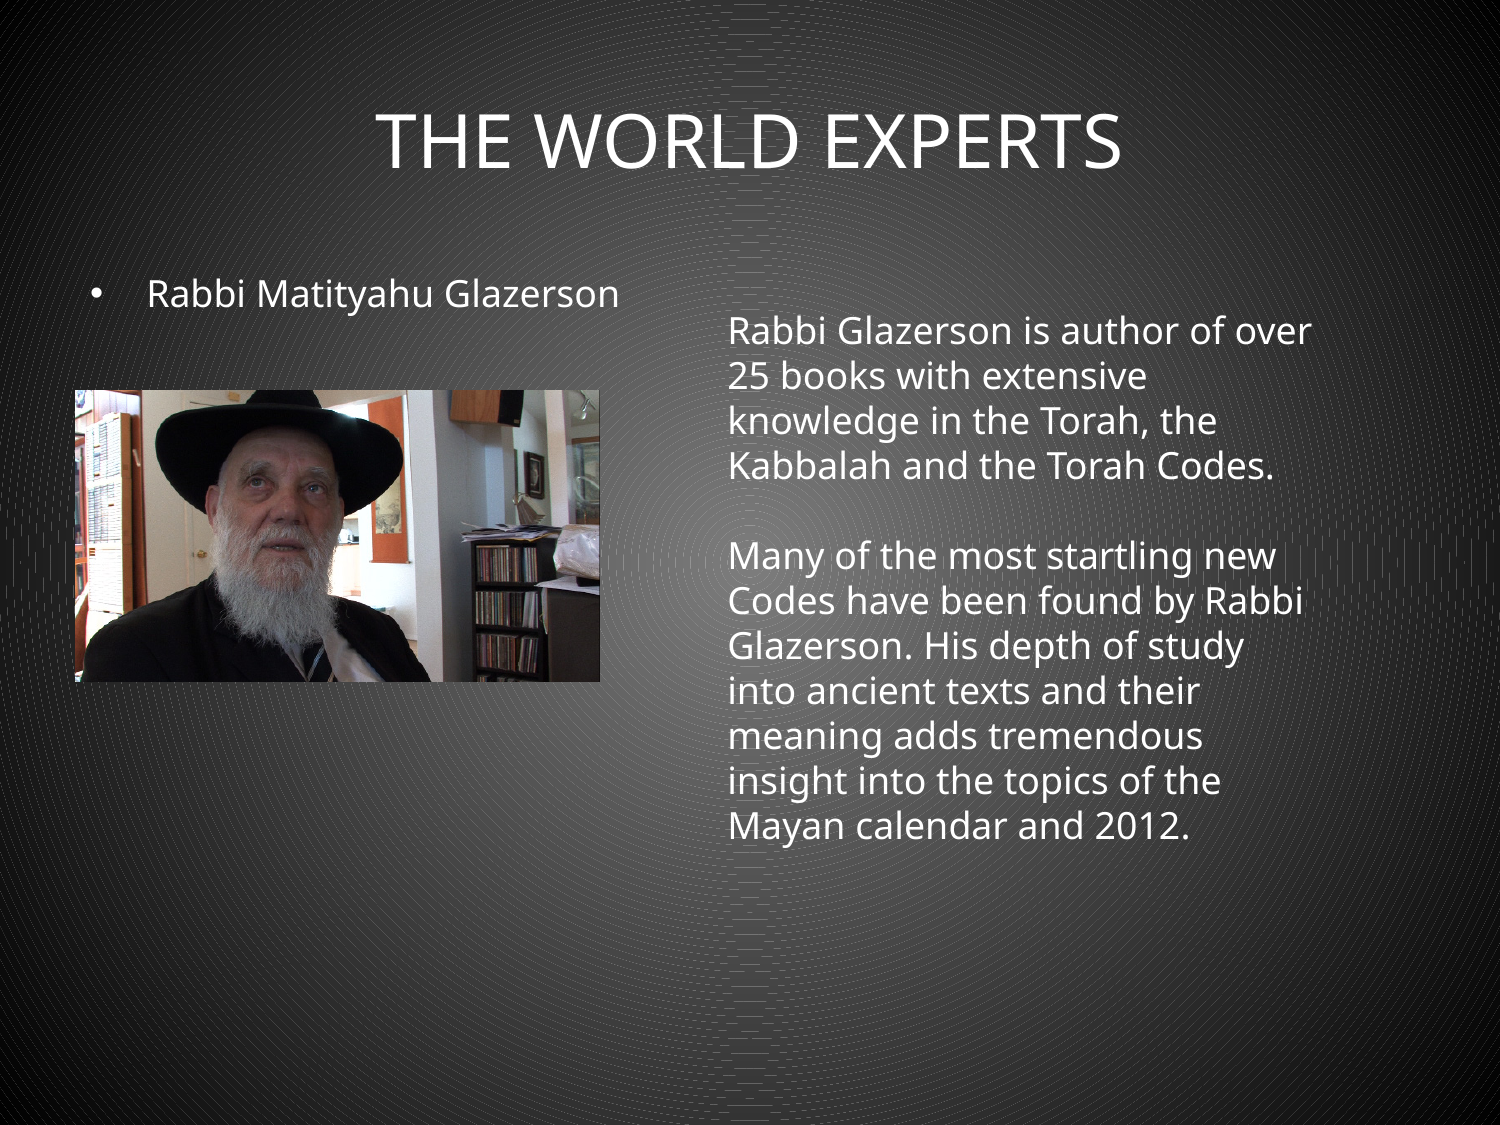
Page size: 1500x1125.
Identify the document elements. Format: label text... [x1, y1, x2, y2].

title the world experts [74, 44, 1426, 233]
text_box Rabbi Glazerson is author of over 25 books with extensive knowledge in the Torah, the Kabbalah and the Torah Codes. Many of the most startling new Codes have been found by Rabbi Glazerson. His depth of study into ancient texts and their meaning adds tremendous insight into the topics of the Mayan calendar and 2012. [712, 299, 1338, 855]
list Rabbi Matityahu Glazerson [74, 262, 1426, 1006]
picture [75, 390, 600, 683]
